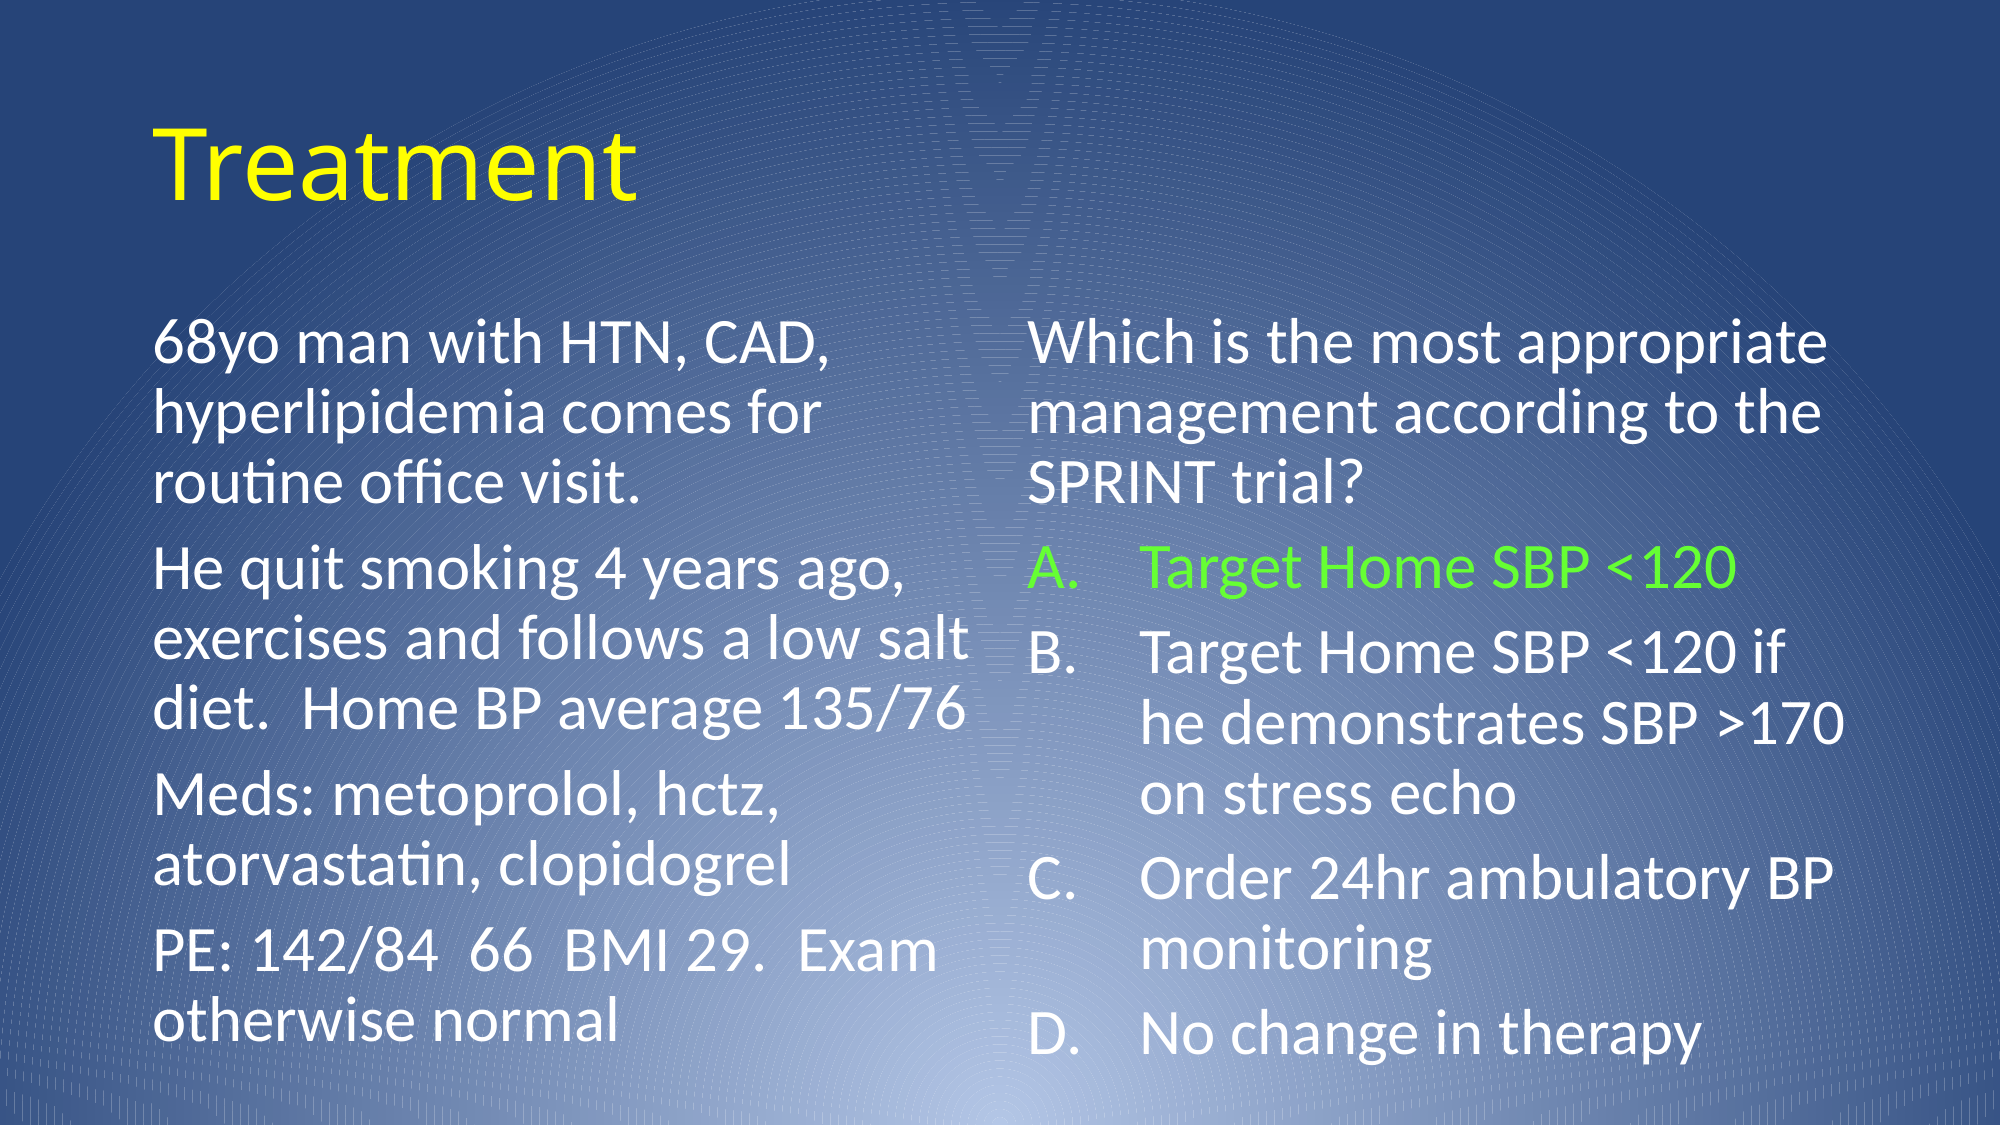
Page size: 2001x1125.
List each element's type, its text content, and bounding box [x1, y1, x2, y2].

title Treatment [137, 59, 1863, 278]
list Which is the most appropriate management according to the SPRINT trial? Target Home SBP <120 Target Home SBP <120 if he demonstrates SBP >170 on stress echo Order 24hr ambulatory BP monitoring No change in therapy [1012, 299, 1863, 1098]
list 68yo man with HTN, CAD, hyperlipidemia comes for routine office visit. He quit smoking 4 years ago, exercises and follows a low salt diet. Home BP average 135/76 Meds: metoprolol, hctz, atorvastatin, clopidogrel PE: 142/84 66 BMI 29. Exam otherwise normal [137, 299, 988, 1125]
